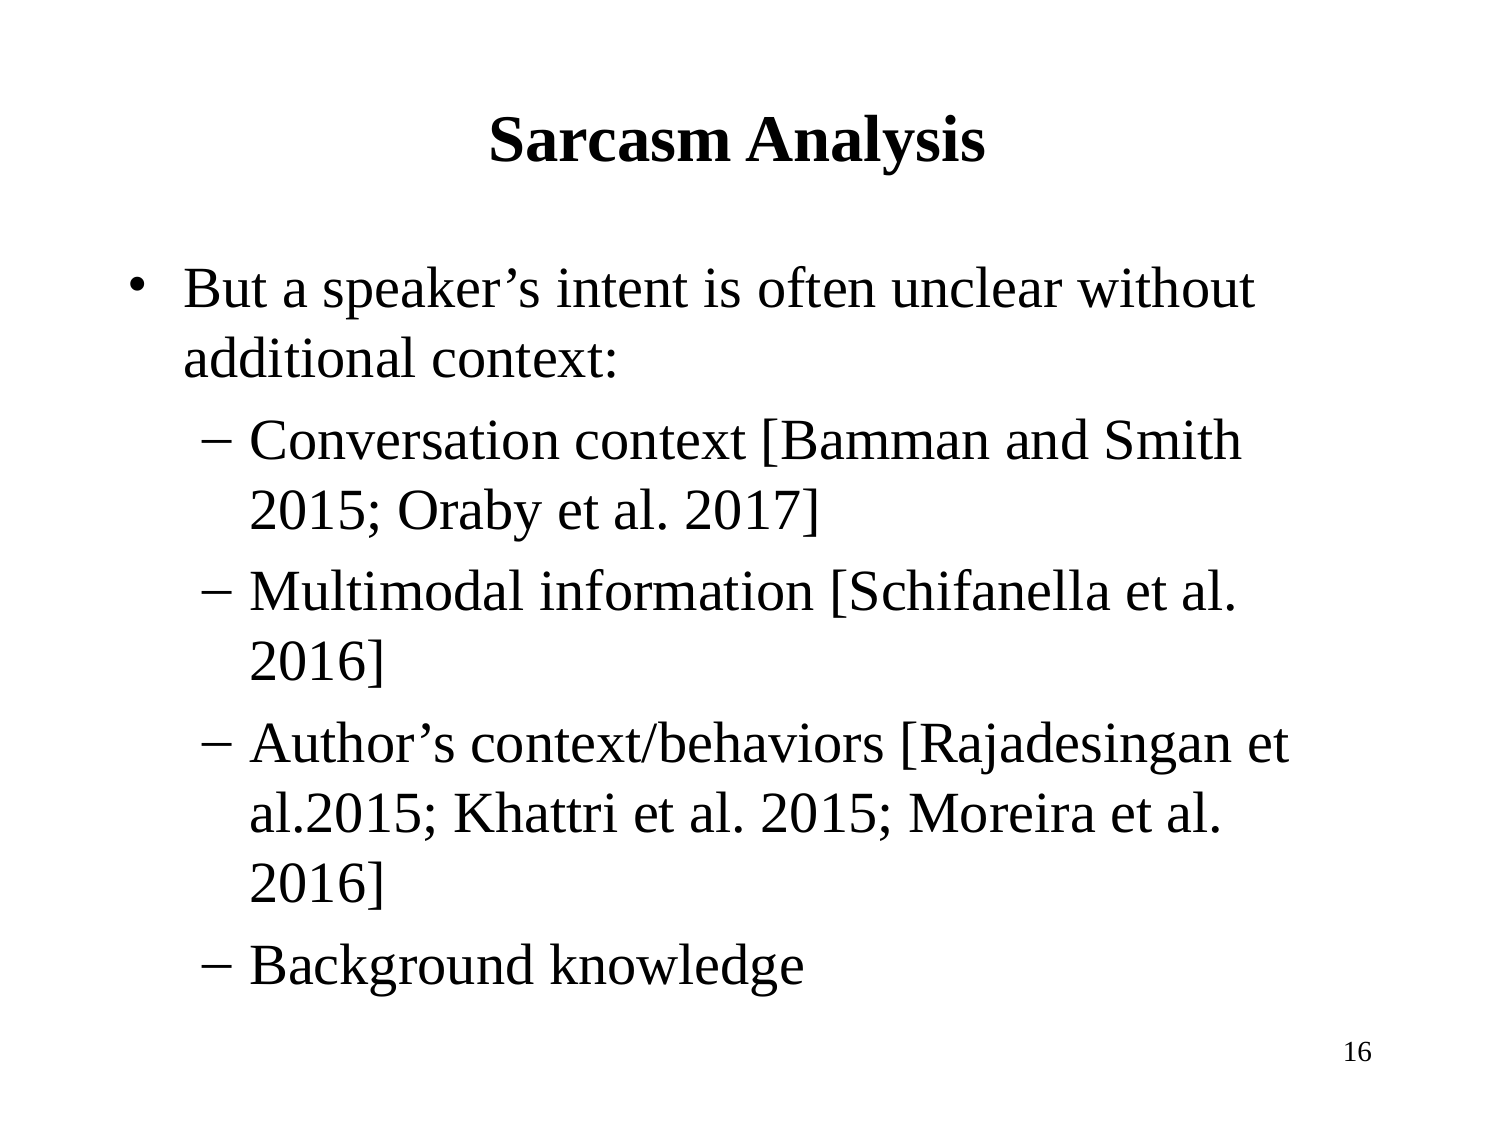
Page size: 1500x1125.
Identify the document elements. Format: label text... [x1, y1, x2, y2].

title Sarcasm Analysis [99, 58, 1375, 211]
list But a speaker’s intent is often unclear without additional context: Conversation context [Bamman and Smith 2015; Oraby et al. 2017] Multimodal information [Schifanella et al. 2016] Author’s context/behaviors [Rajadesingan et al.2015; Khattri et al. 2015; Moreira et al. 2016] Background knowledge [112, 241, 1388, 1000]
slide_number 16 [1074, 1025, 1388, 1100]
